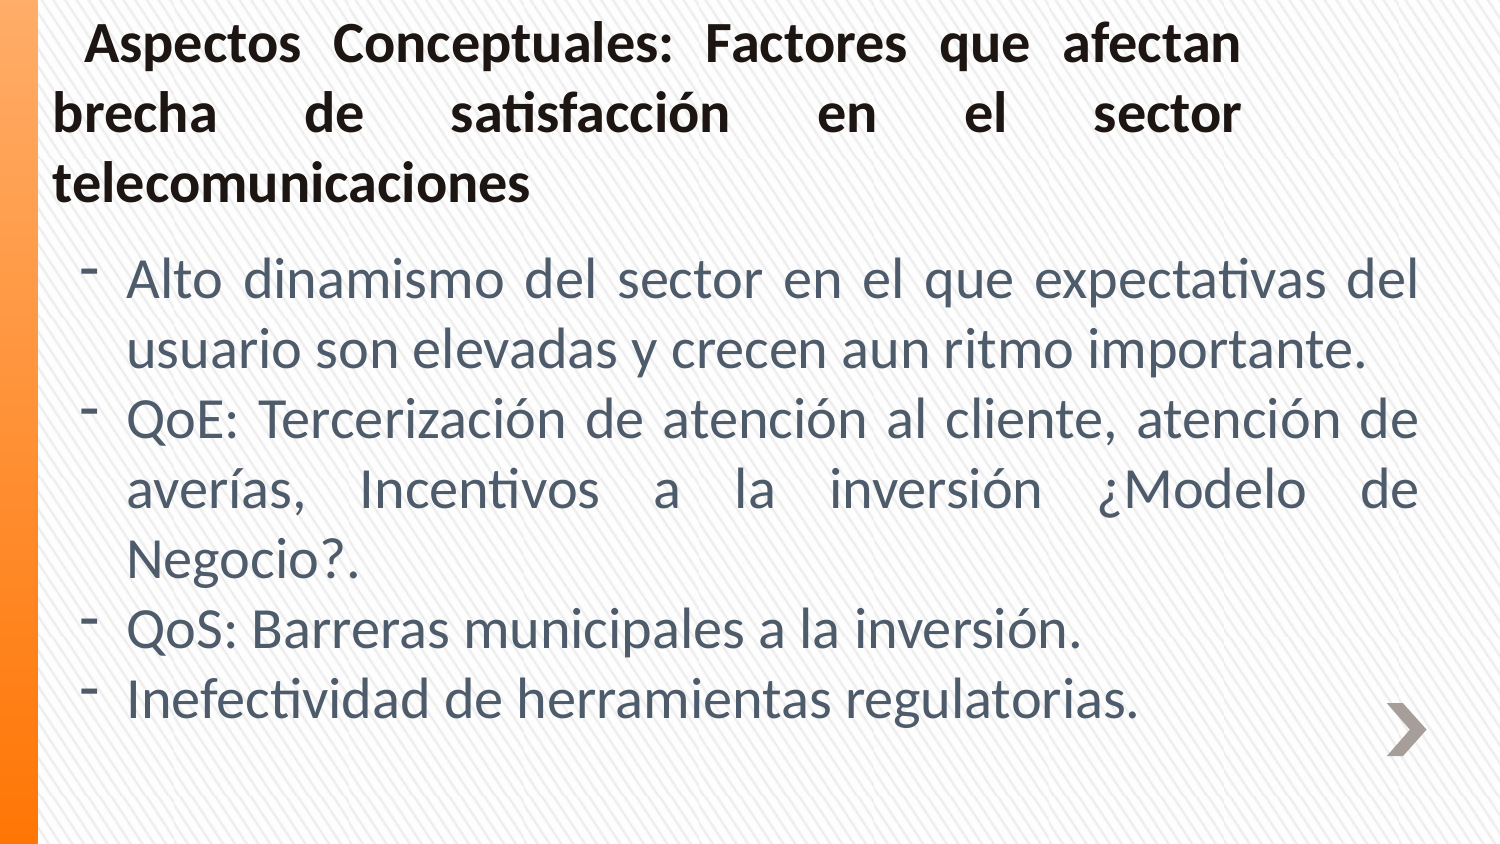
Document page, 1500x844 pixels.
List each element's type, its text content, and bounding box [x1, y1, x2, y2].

title Aspectos Conceptuales: Factores que afectan brecha de satisfacción en el sector telecomunicaciones [37, 67, 1258, 151]
text_box Alto dinamismo del sector en el que expectativas del usuario son elevadas y crecen aun ritmo importante. QoE: Tercerización de atención al cliente, atención de averías, Incentivos a la inversión ¿Modelo de Negocio?. QoS: Barreras municipales a la inversión. Inefectividad de herramientas regulatorias. [64, 232, 1436, 783]
